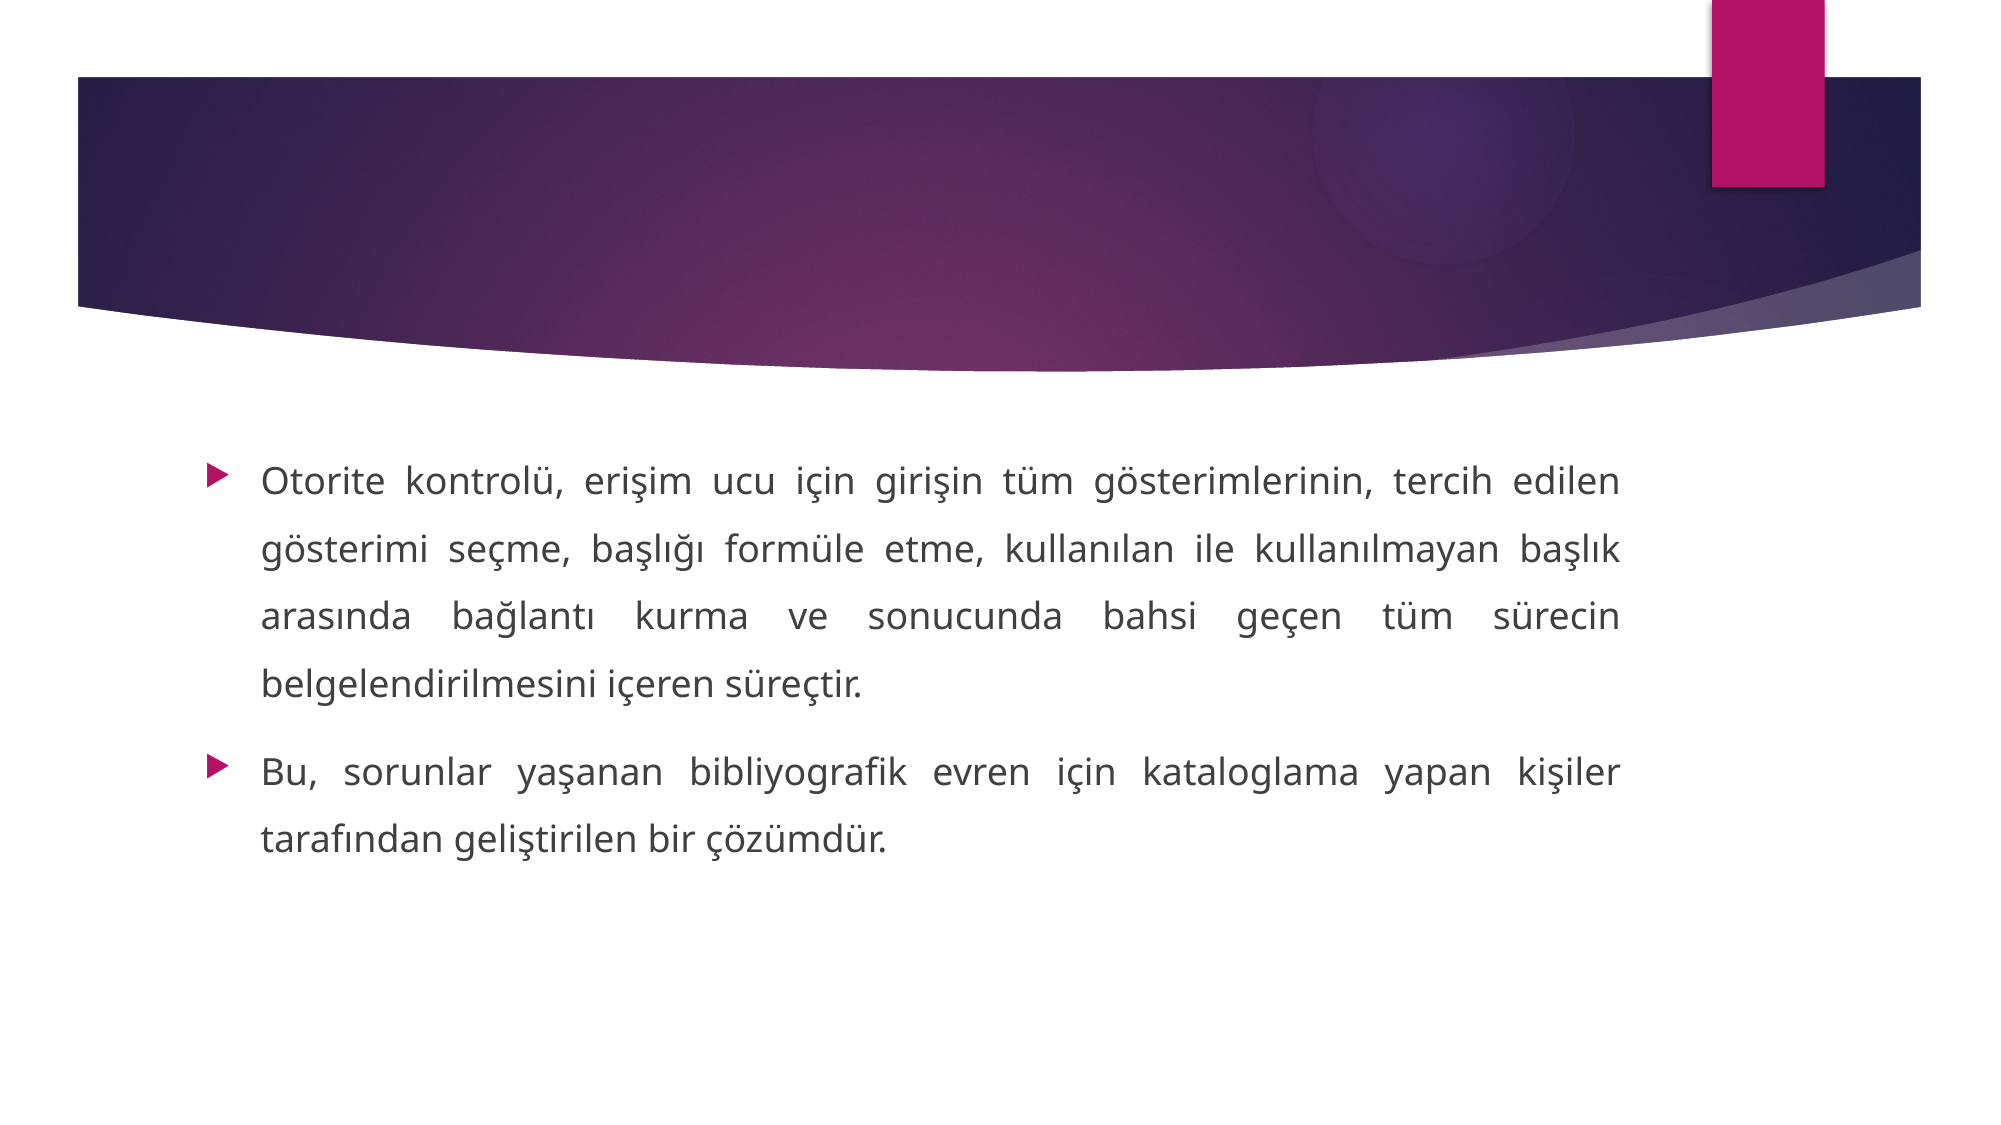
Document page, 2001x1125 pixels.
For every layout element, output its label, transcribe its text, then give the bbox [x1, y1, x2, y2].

list Otorite kontrolü, erişim ucu için girişin tüm gösterimlerinin, tercih edilen gösterimi seçme, başlığı formüle etme, kullanılan ile kullanılmayan başlık arasında bağlantı kurma ve sonucunda bahsi geçen tüm sürecin belgelendirilmesini içeren süreçtir. Bu, sorunlar yaşanan bibliyografik evren için kataloglama yapan kişiler tarafından geliştirilen bir çözümdür. [189, 427, 1638, 988]
